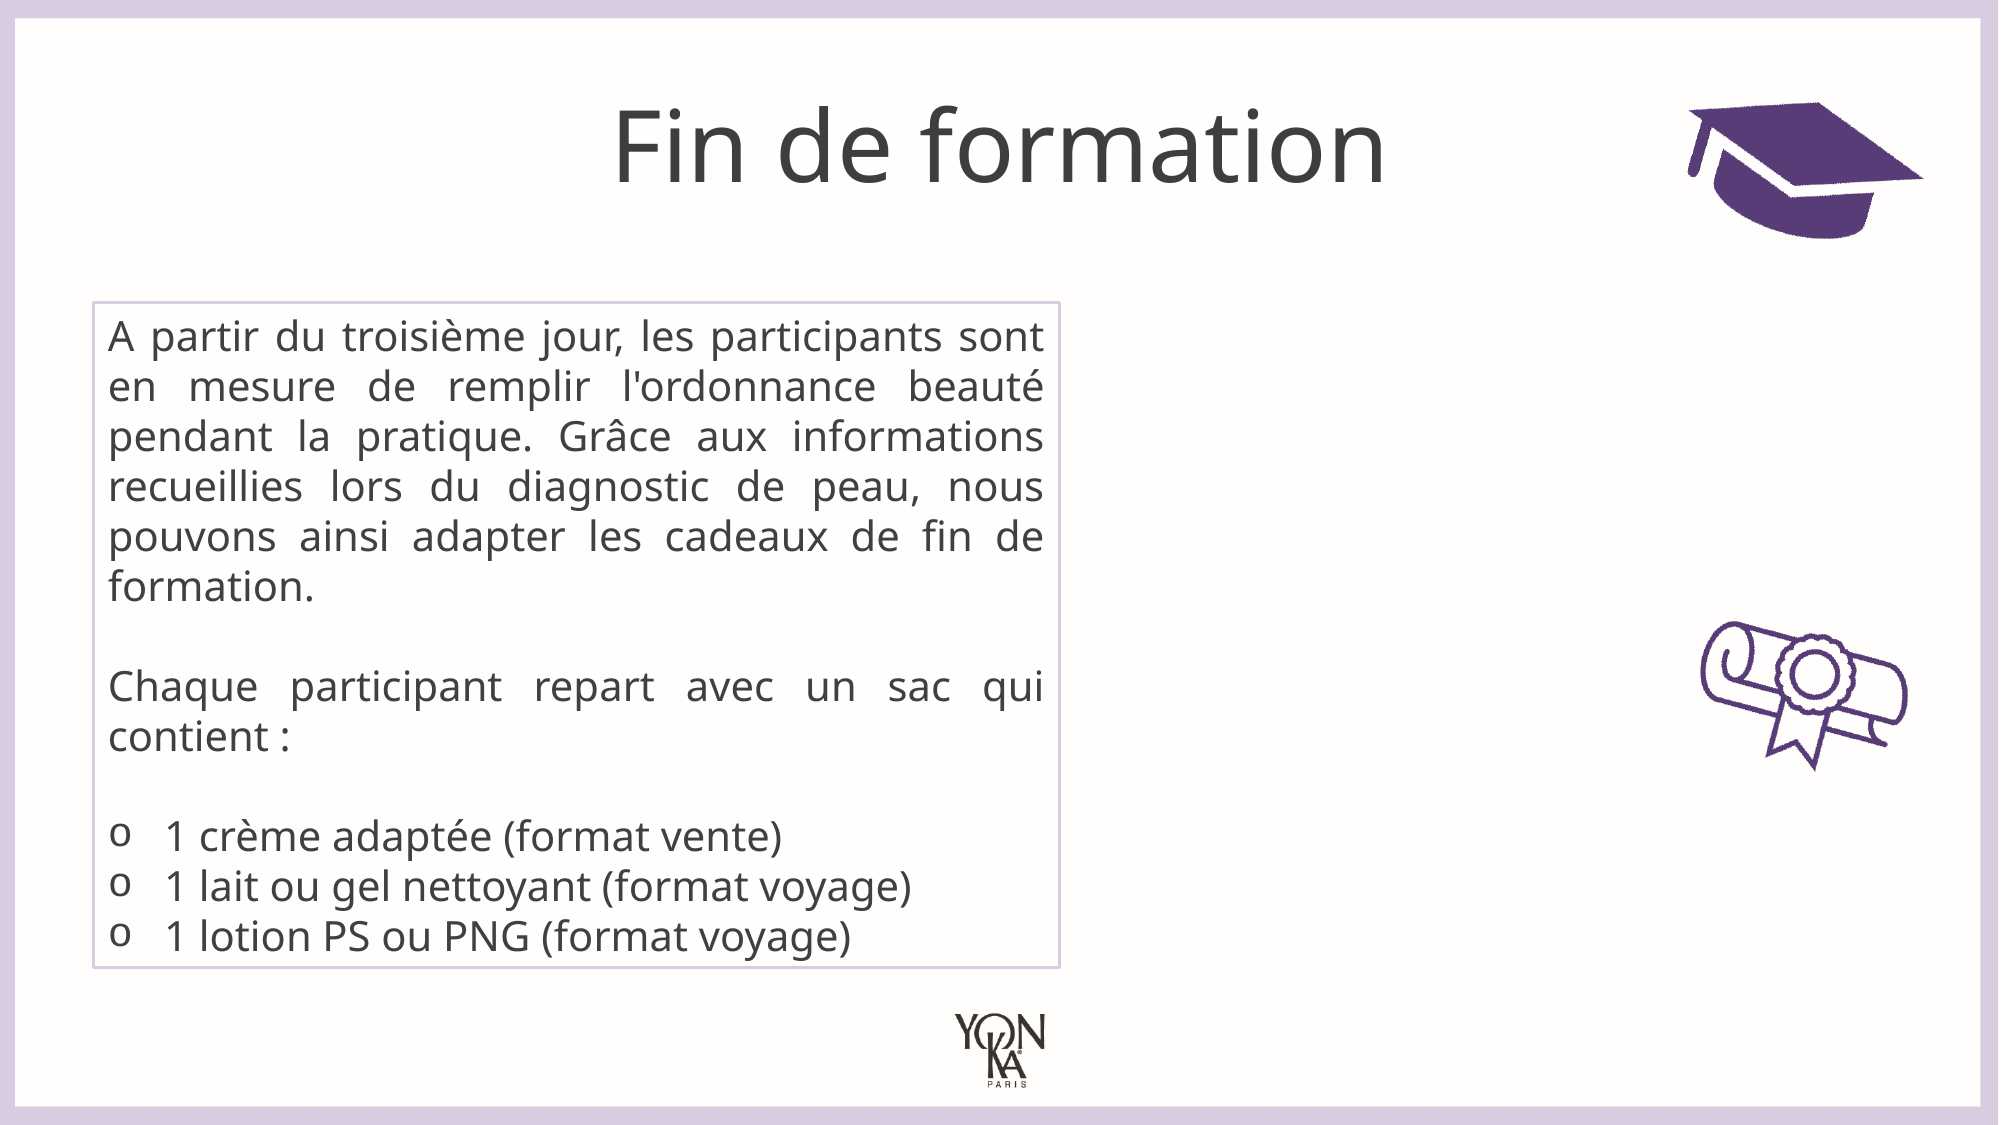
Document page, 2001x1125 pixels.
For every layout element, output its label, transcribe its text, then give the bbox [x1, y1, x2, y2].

picture [0, 0, 1999, 1125]
title Fin de formation [137, 85, 1664, 216]
text_box A partir du troisième jour, les participants sont en mesure de remplir l'ordonnance beauté pendant la pratique. Grâce aux informations recueillies lors du diagnostic de peau, nous pouvons ainsi adapter les cadeaux de fin de formation. Chaque participant repart avec un sac qui contient : 1 crème adaptée (format vente) 1 lait ou gel nettoyant (format voyage) 1 lotion PS ou PNG (format voyage) [93, 302, 1060, 968]
